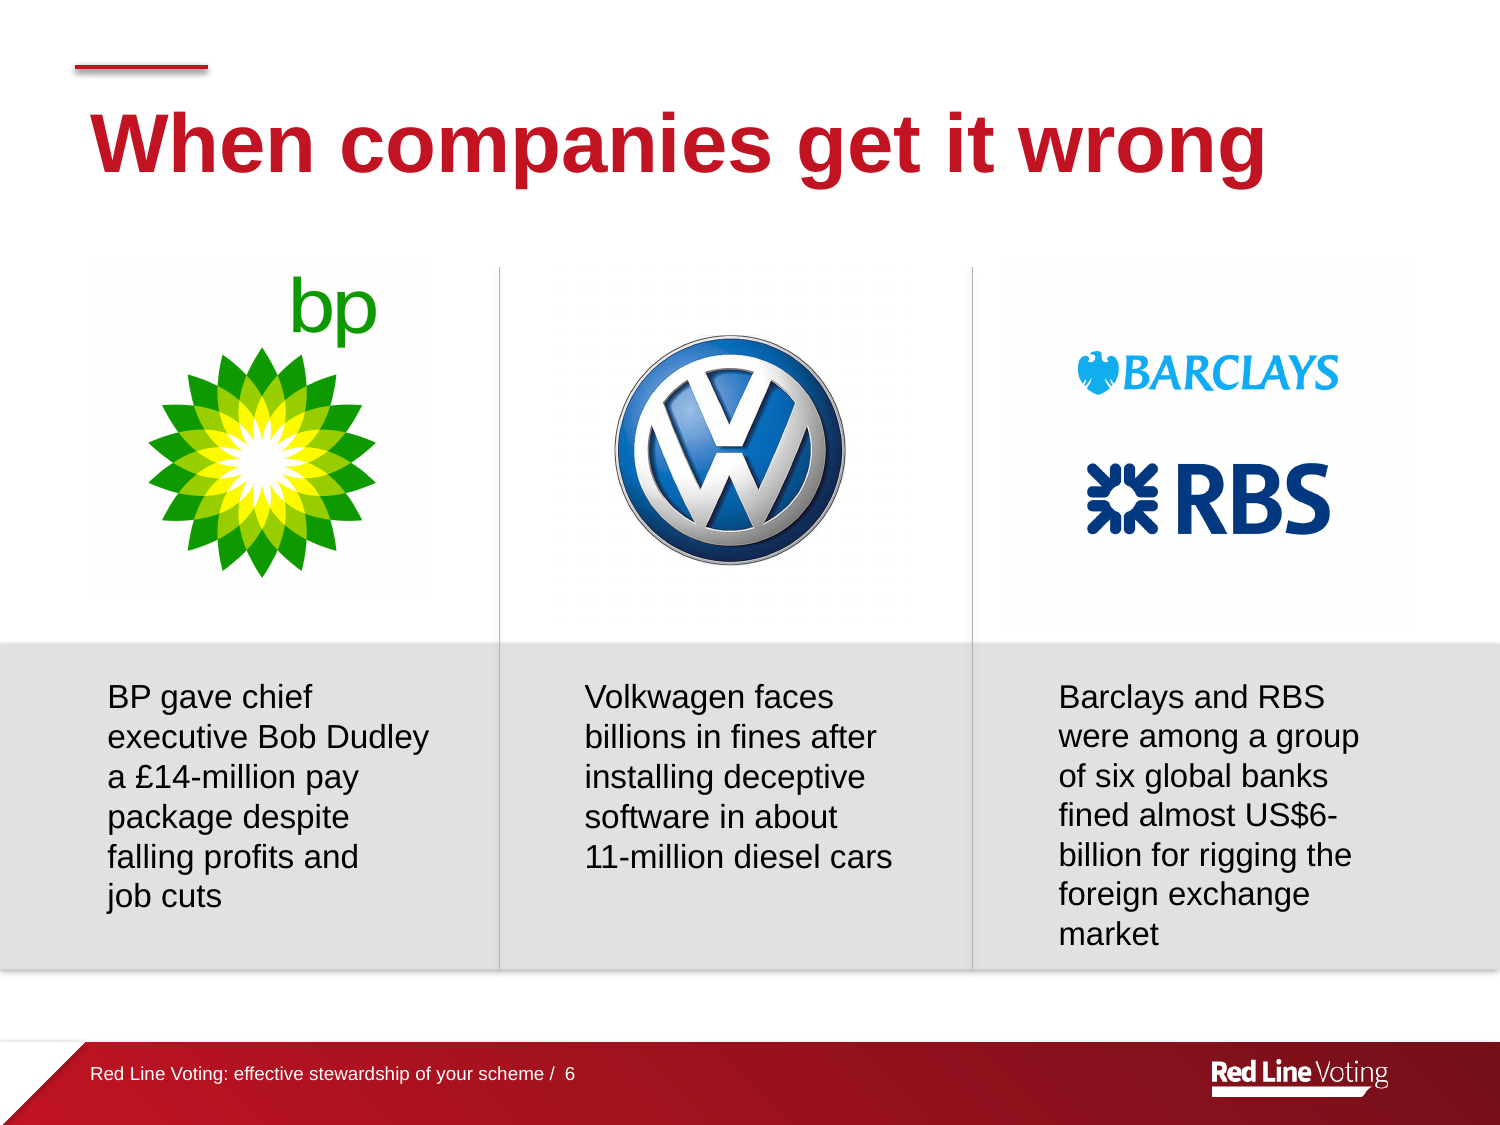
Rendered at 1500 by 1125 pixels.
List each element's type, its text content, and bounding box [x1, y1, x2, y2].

picture [93, 260, 431, 597]
picture [554, 267, 918, 634]
footer Red Line Voting: effective stewardship of your scheme / 6 [75, 1042, 988, 1103]
text_box [0, 643, 493, 970]
title When companies get it wrong [75, 45, 1425, 233]
picture [1212, 1057, 1388, 1098]
picture [1005, 256, 1413, 629]
list Barclays and RBS were among a group of six global banks fined almost US$6-billion for rigging the foreign exchange market [1043, 667, 1384, 962]
text_box [978, 643, 1500, 970]
text_box [504, 643, 967, 970]
list BP gave chief executive Bob Dudley a £14-million pay package despite falling profits and job cuts [92, 667, 475, 962]
list Volkwagen faces billions in fines after installing deceptive software in about 11-million diesel cars [569, 667, 919, 962]
